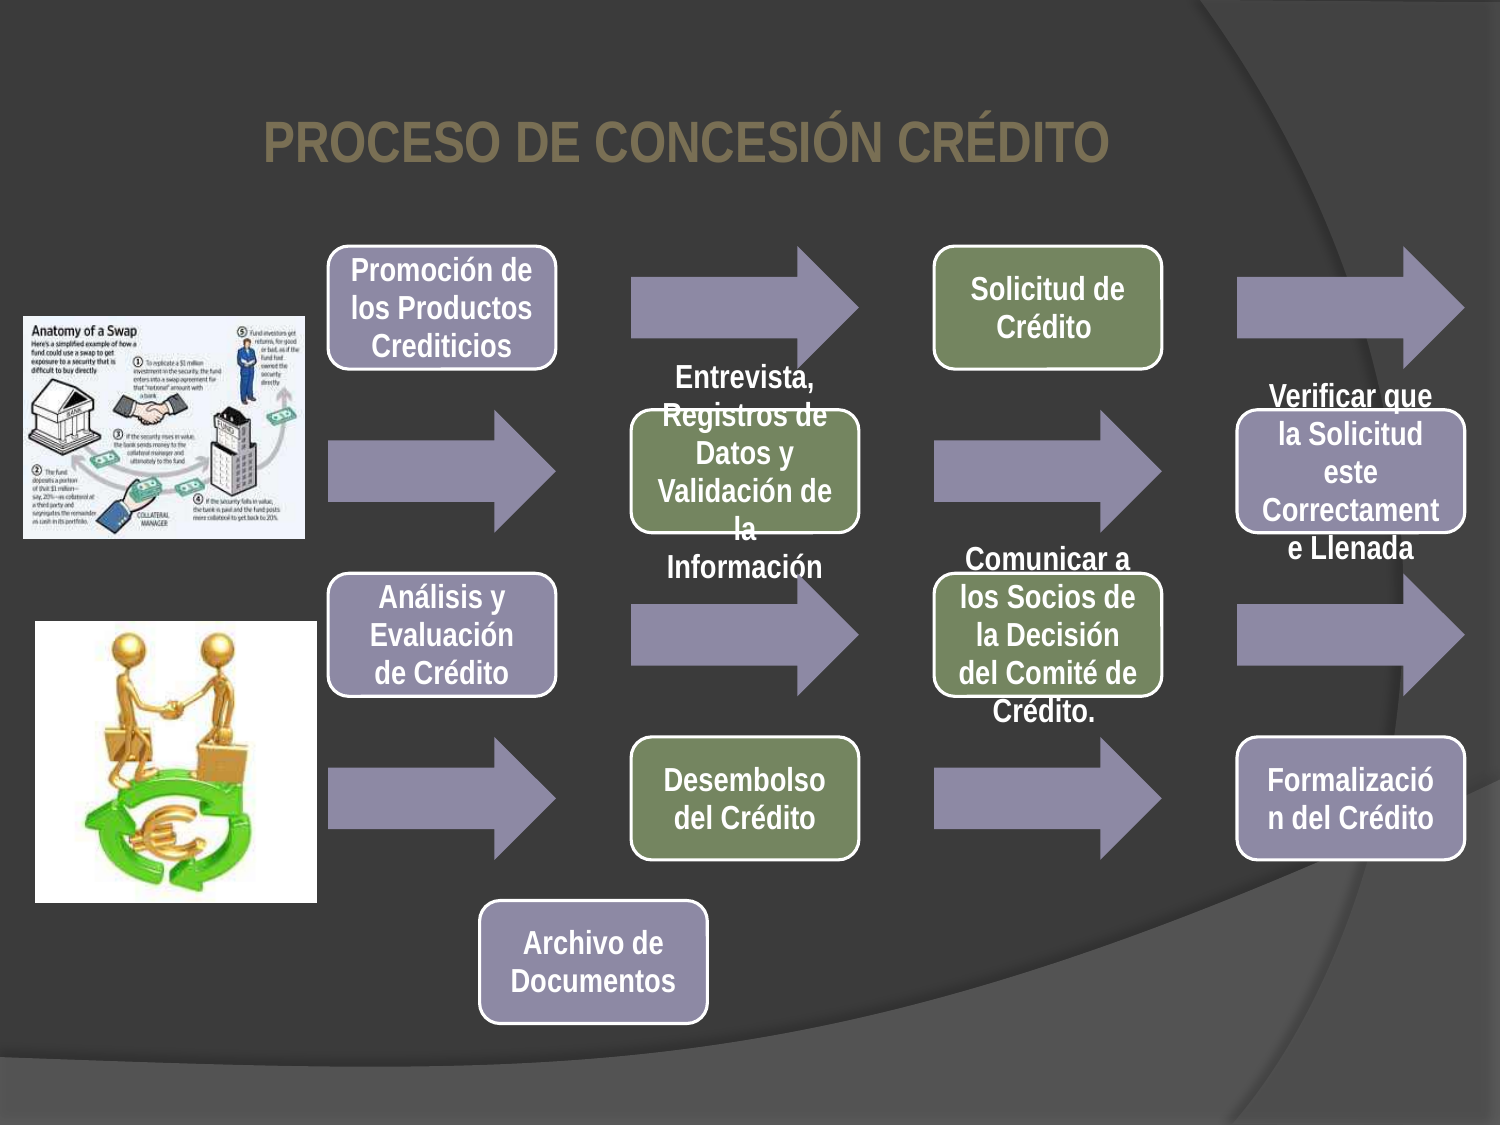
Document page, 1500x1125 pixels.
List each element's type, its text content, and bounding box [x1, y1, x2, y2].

picture [23, 316, 305, 540]
picture [34, 620, 317, 903]
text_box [327, 245, 1465, 908]
title PROCESO DE CONCESIÓN CRÉDITO [75, 45, 1300, 233]
